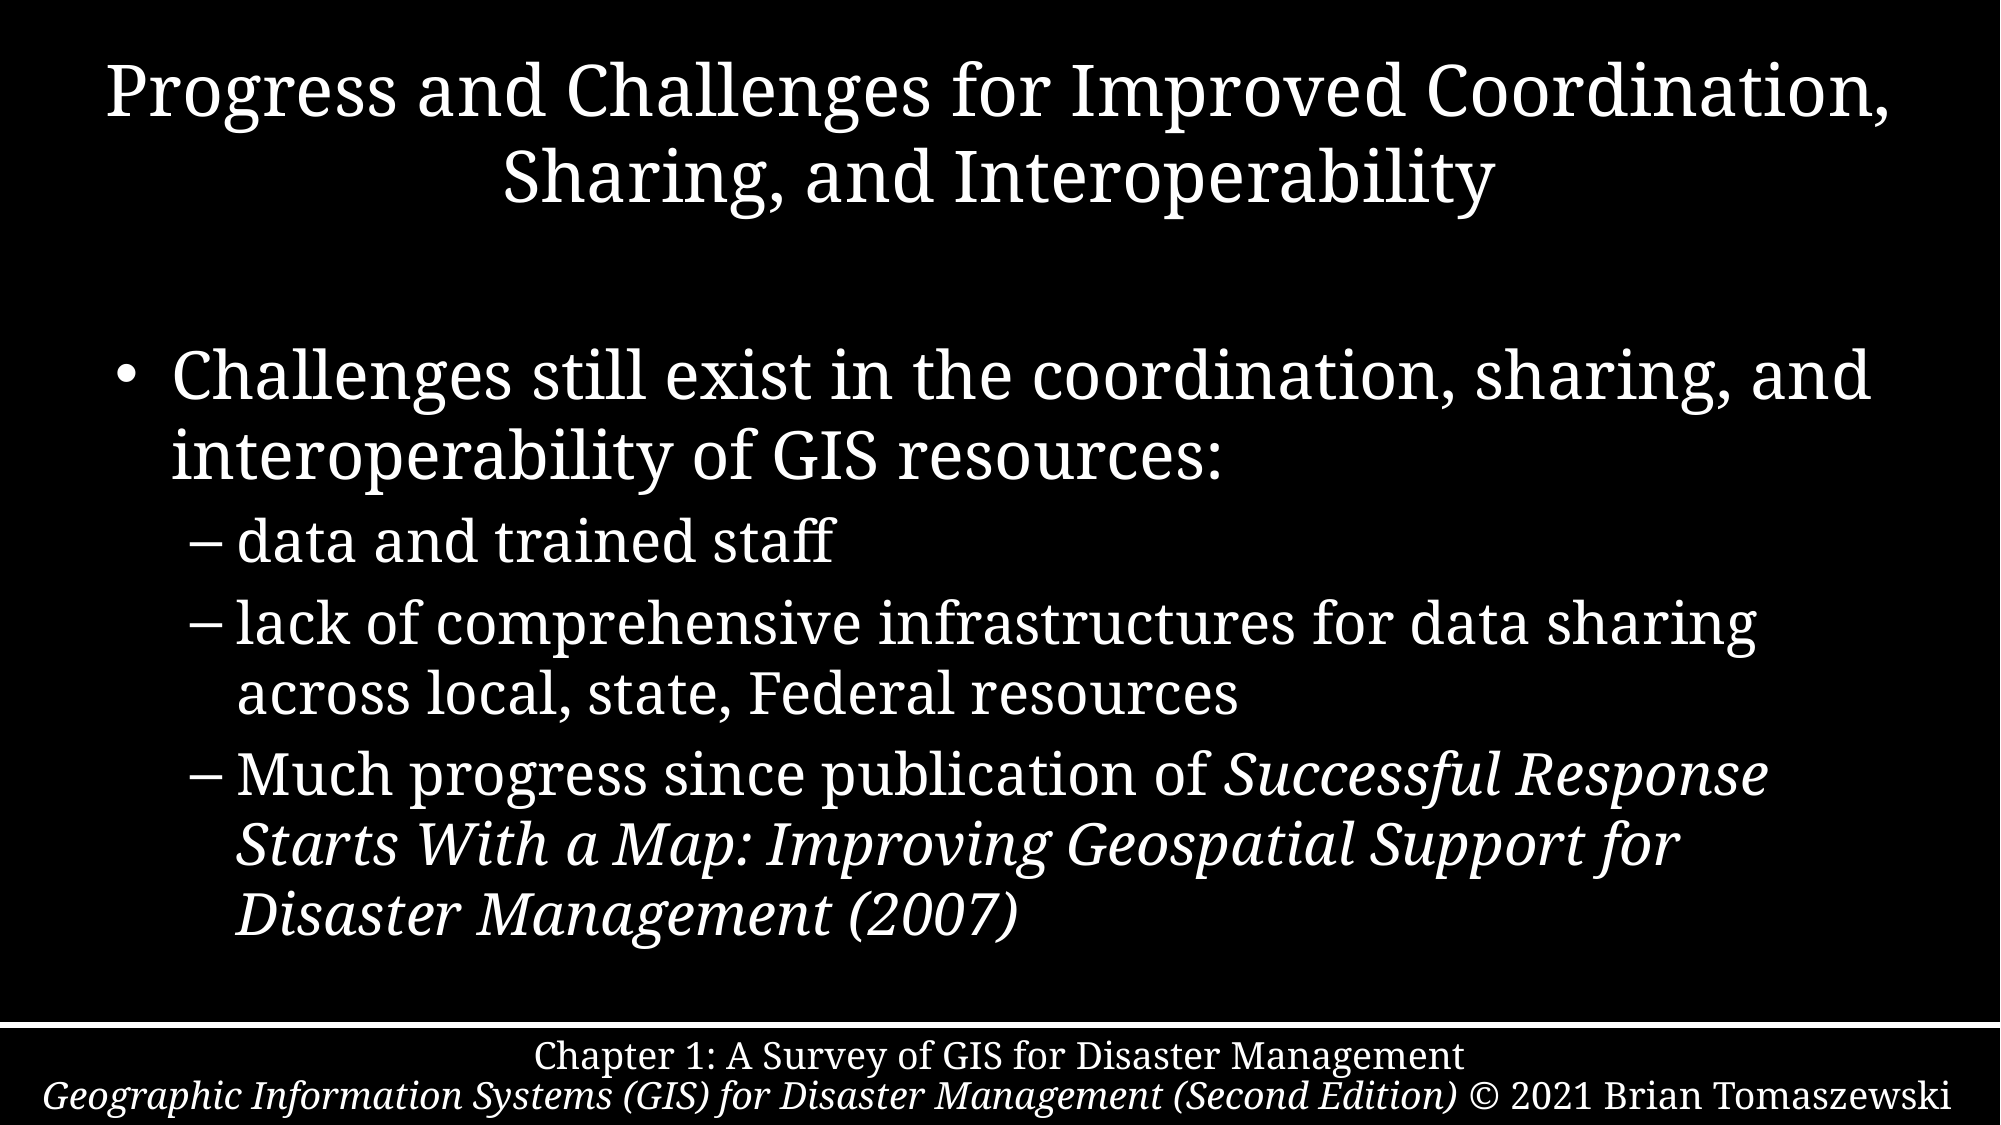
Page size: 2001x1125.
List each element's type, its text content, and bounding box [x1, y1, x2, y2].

title Progress and Challenges for Improved Coordination, Sharing, and Interoperability [0, 37, 2000, 225]
list Challenges still exist in the coordination, sharing, and interoperability of GIS resources: data and trained staff lack of comprehensive infrastructures for data sharing across local, state, Federal resources Much progress since publication of Successful Response Starts With a Map: Improving Geospatial Support for Disaster Management (2007) [99, 324, 1900, 975]
